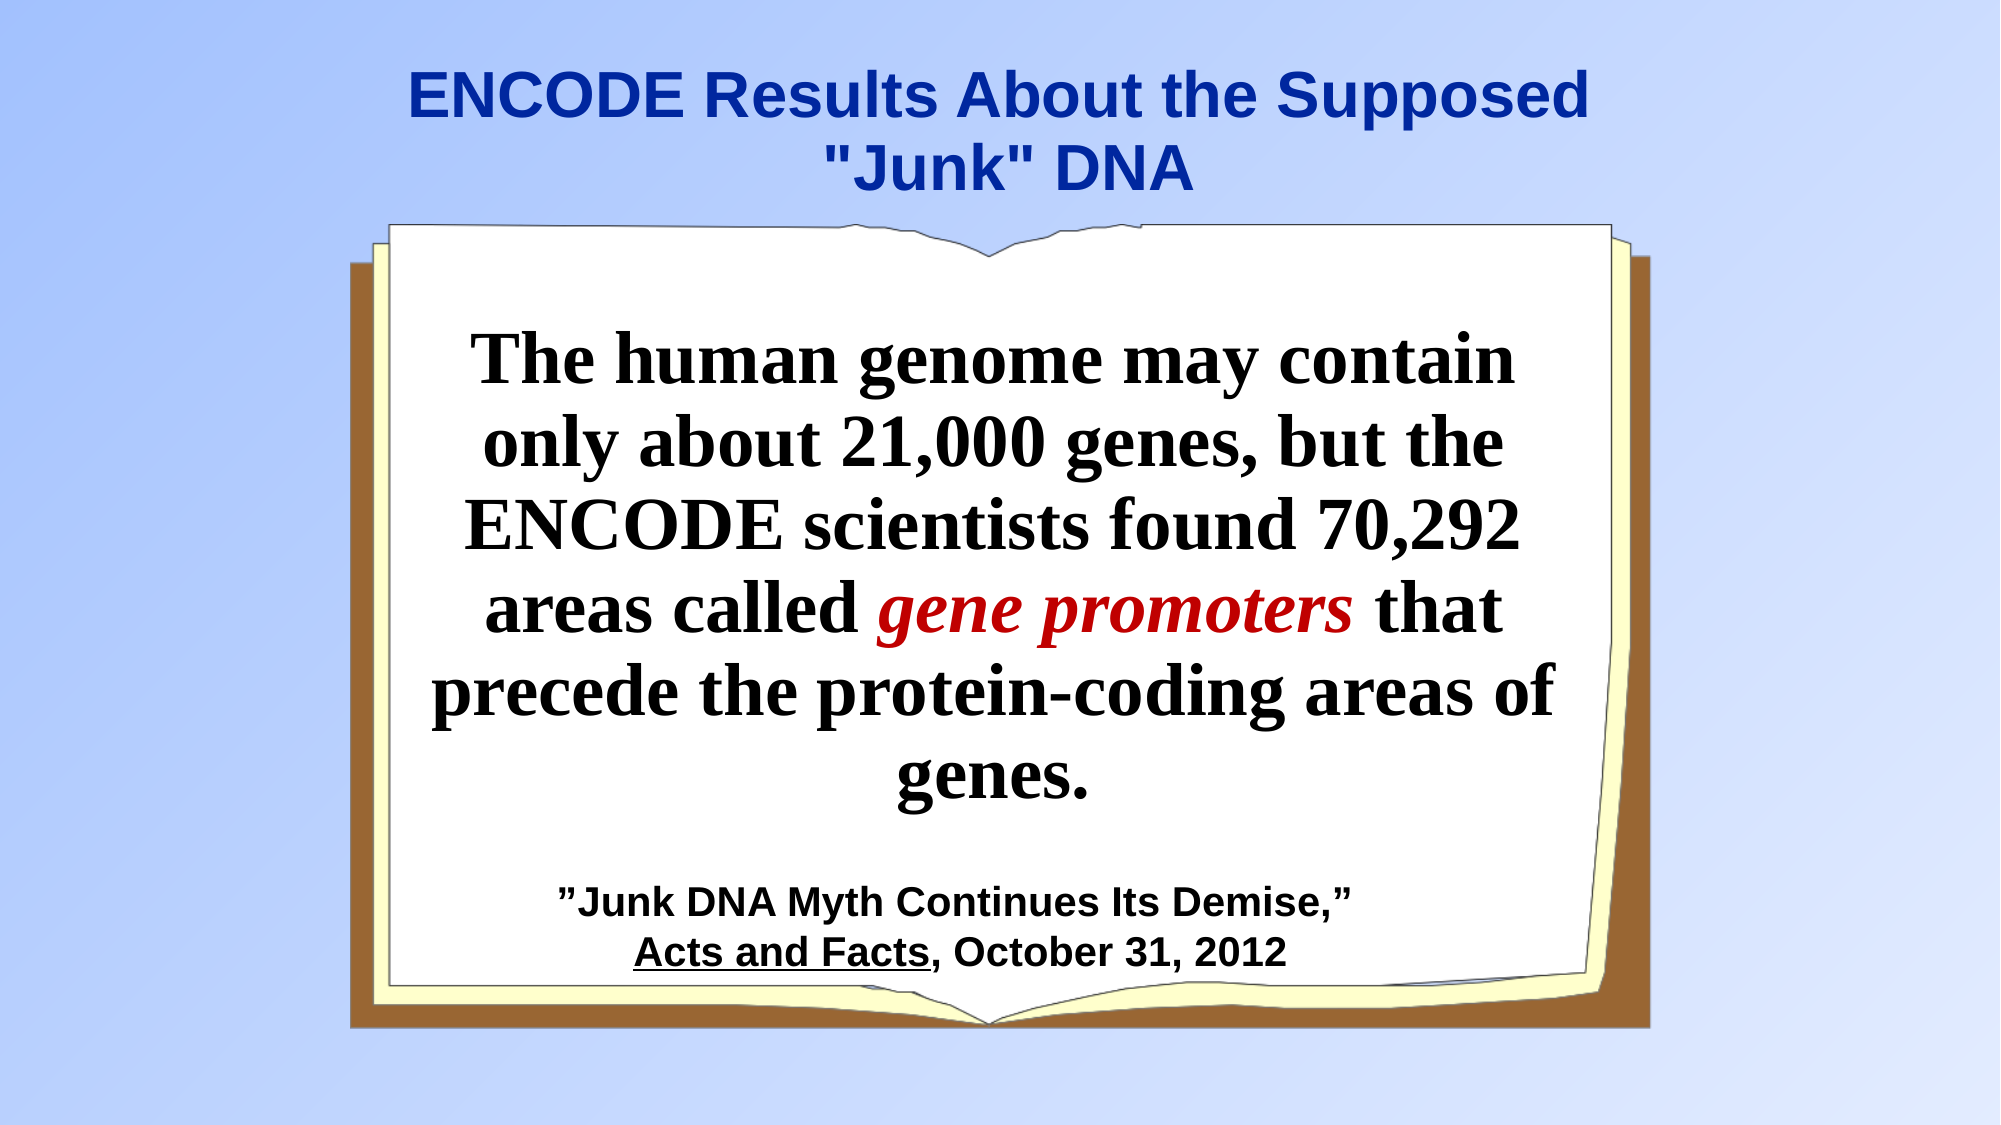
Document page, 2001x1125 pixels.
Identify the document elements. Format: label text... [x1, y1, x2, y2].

picture [349, 224, 1653, 1031]
title ENCODE Results About the Supposed "Junk" DNA [361, 49, 1638, 214]
